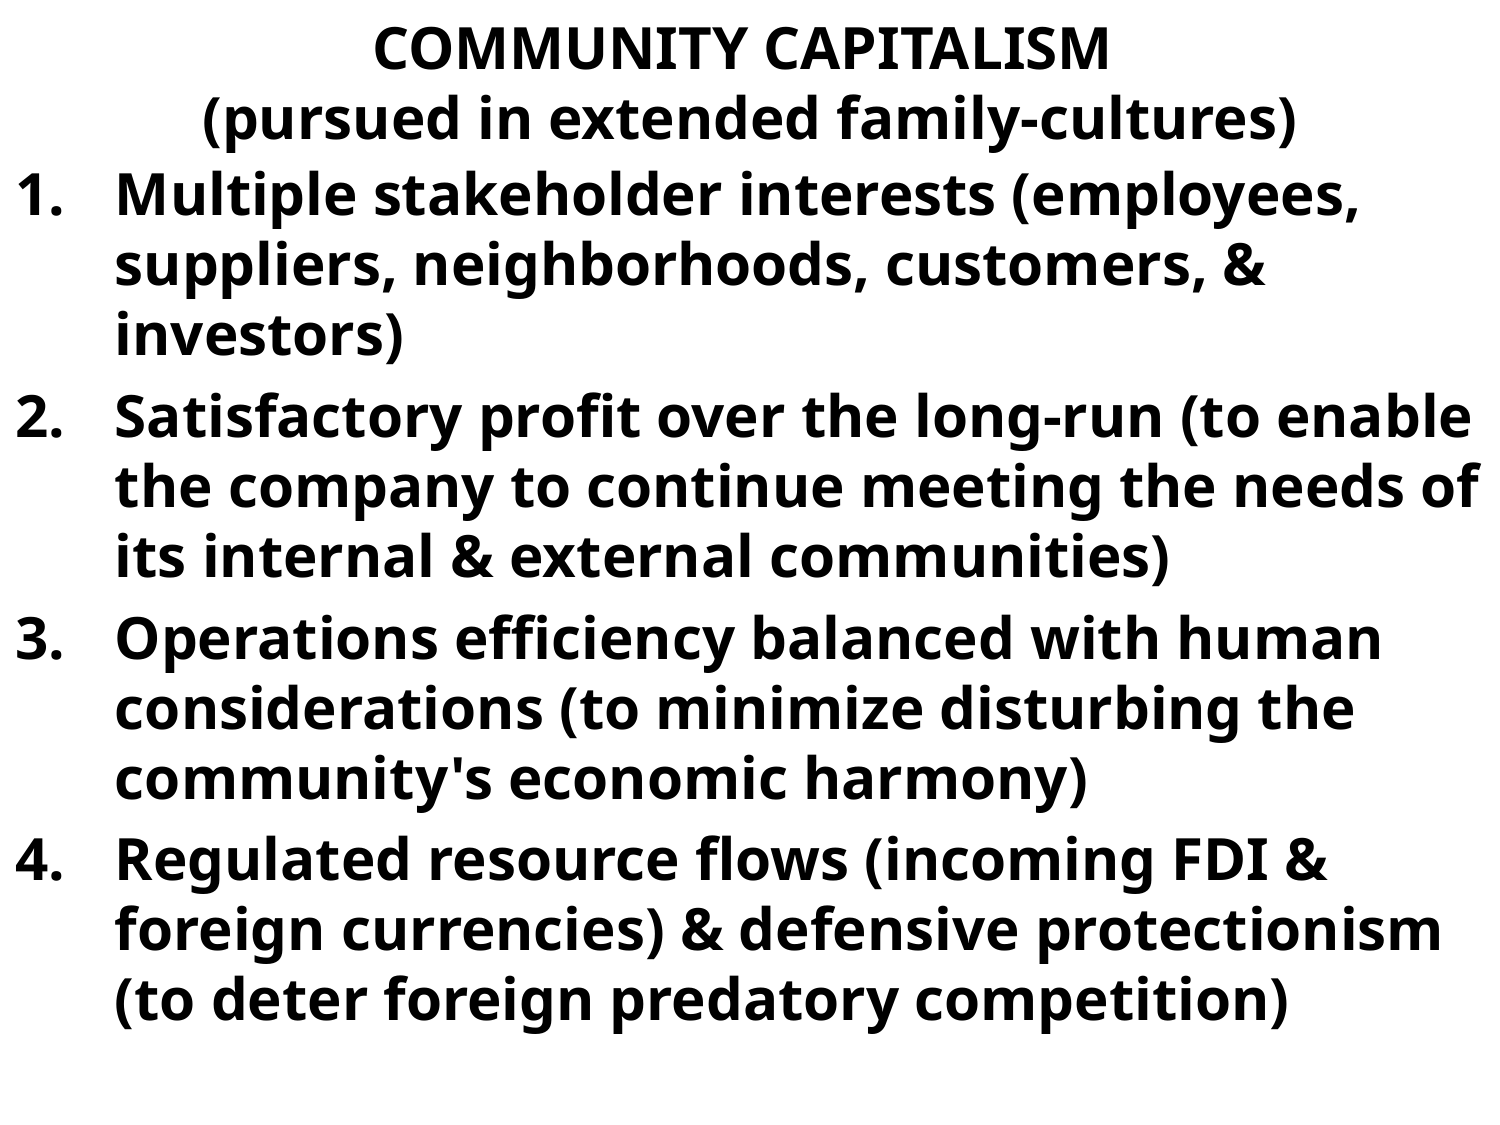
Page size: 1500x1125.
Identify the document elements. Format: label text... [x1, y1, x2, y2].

list Multiple stakeholder interests (employees, suppliers, neighborhoods, customers, & investors) Satisfactory profit over the long-run (to enable the company to continue meeting the needs of its internal & external communities) Operations efficiency balanced with human considerations (to minimize disturbing the community's economic harmony) Regulated resource flows (incoming FDI & foreign currencies) & defensive protectionism (to deter foreign predatory competition) [0, 149, 1500, 1125]
title COMMUNITY CAPITALISM (pursued in extended family-cultures) [0, 0, 1500, 149]
